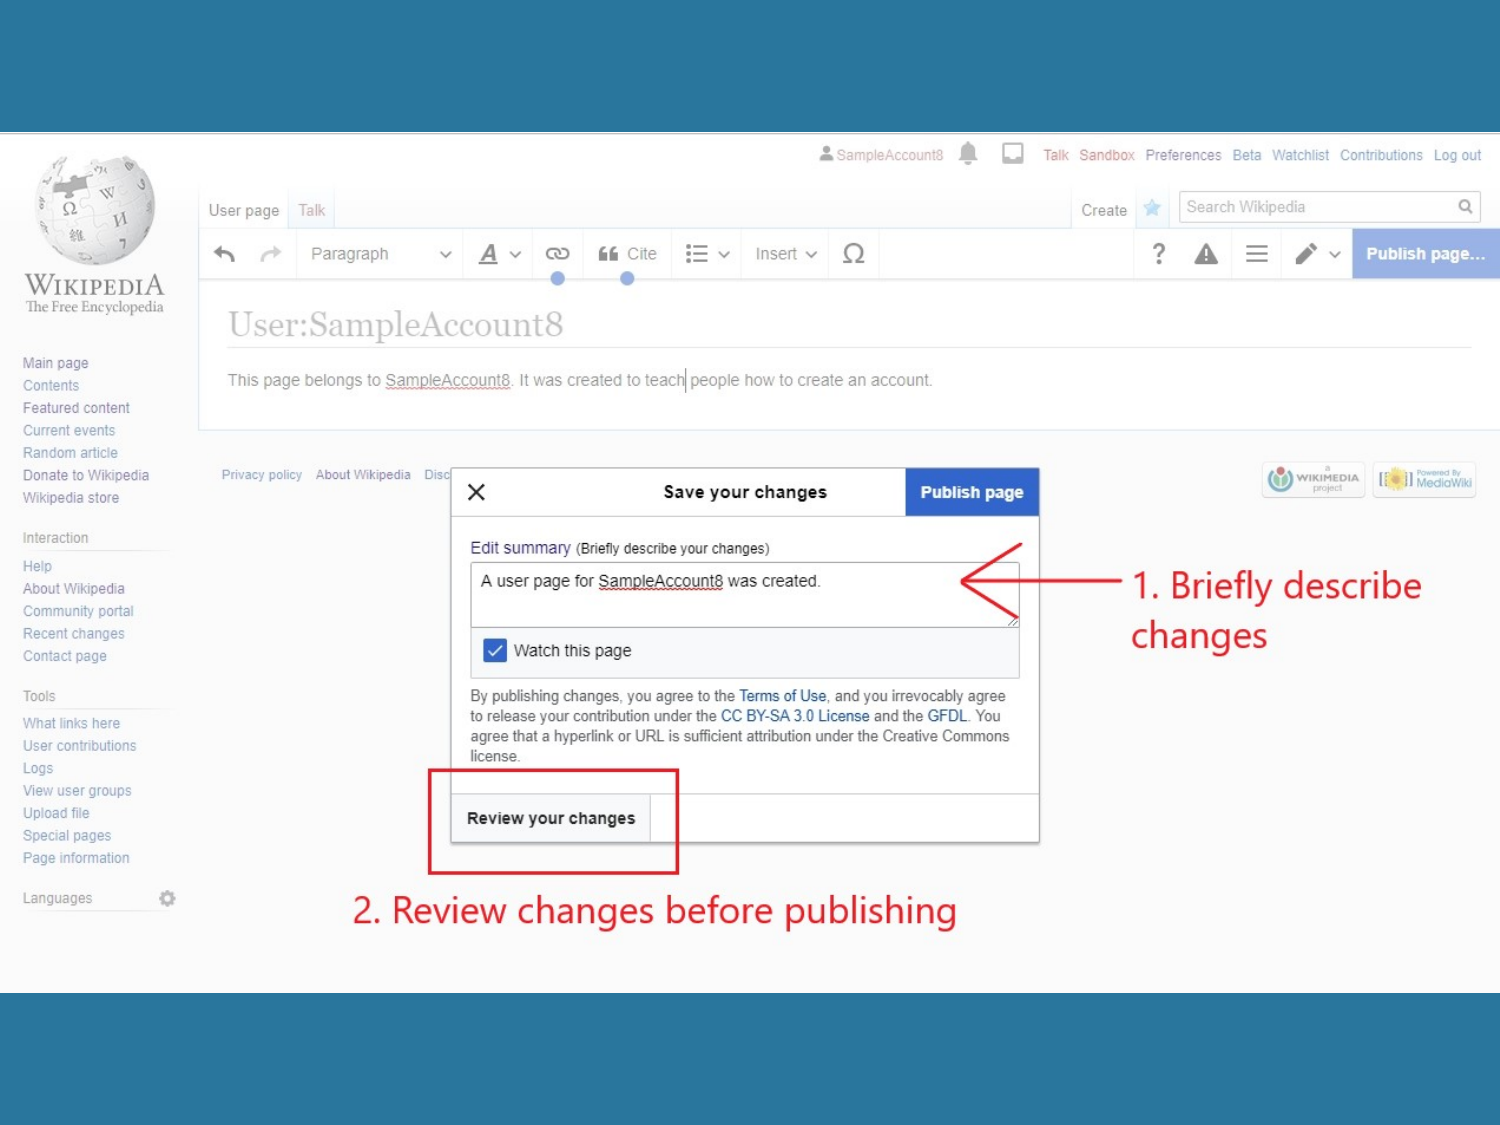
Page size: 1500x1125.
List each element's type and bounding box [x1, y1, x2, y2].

picture [0, 132, 1500, 993]
